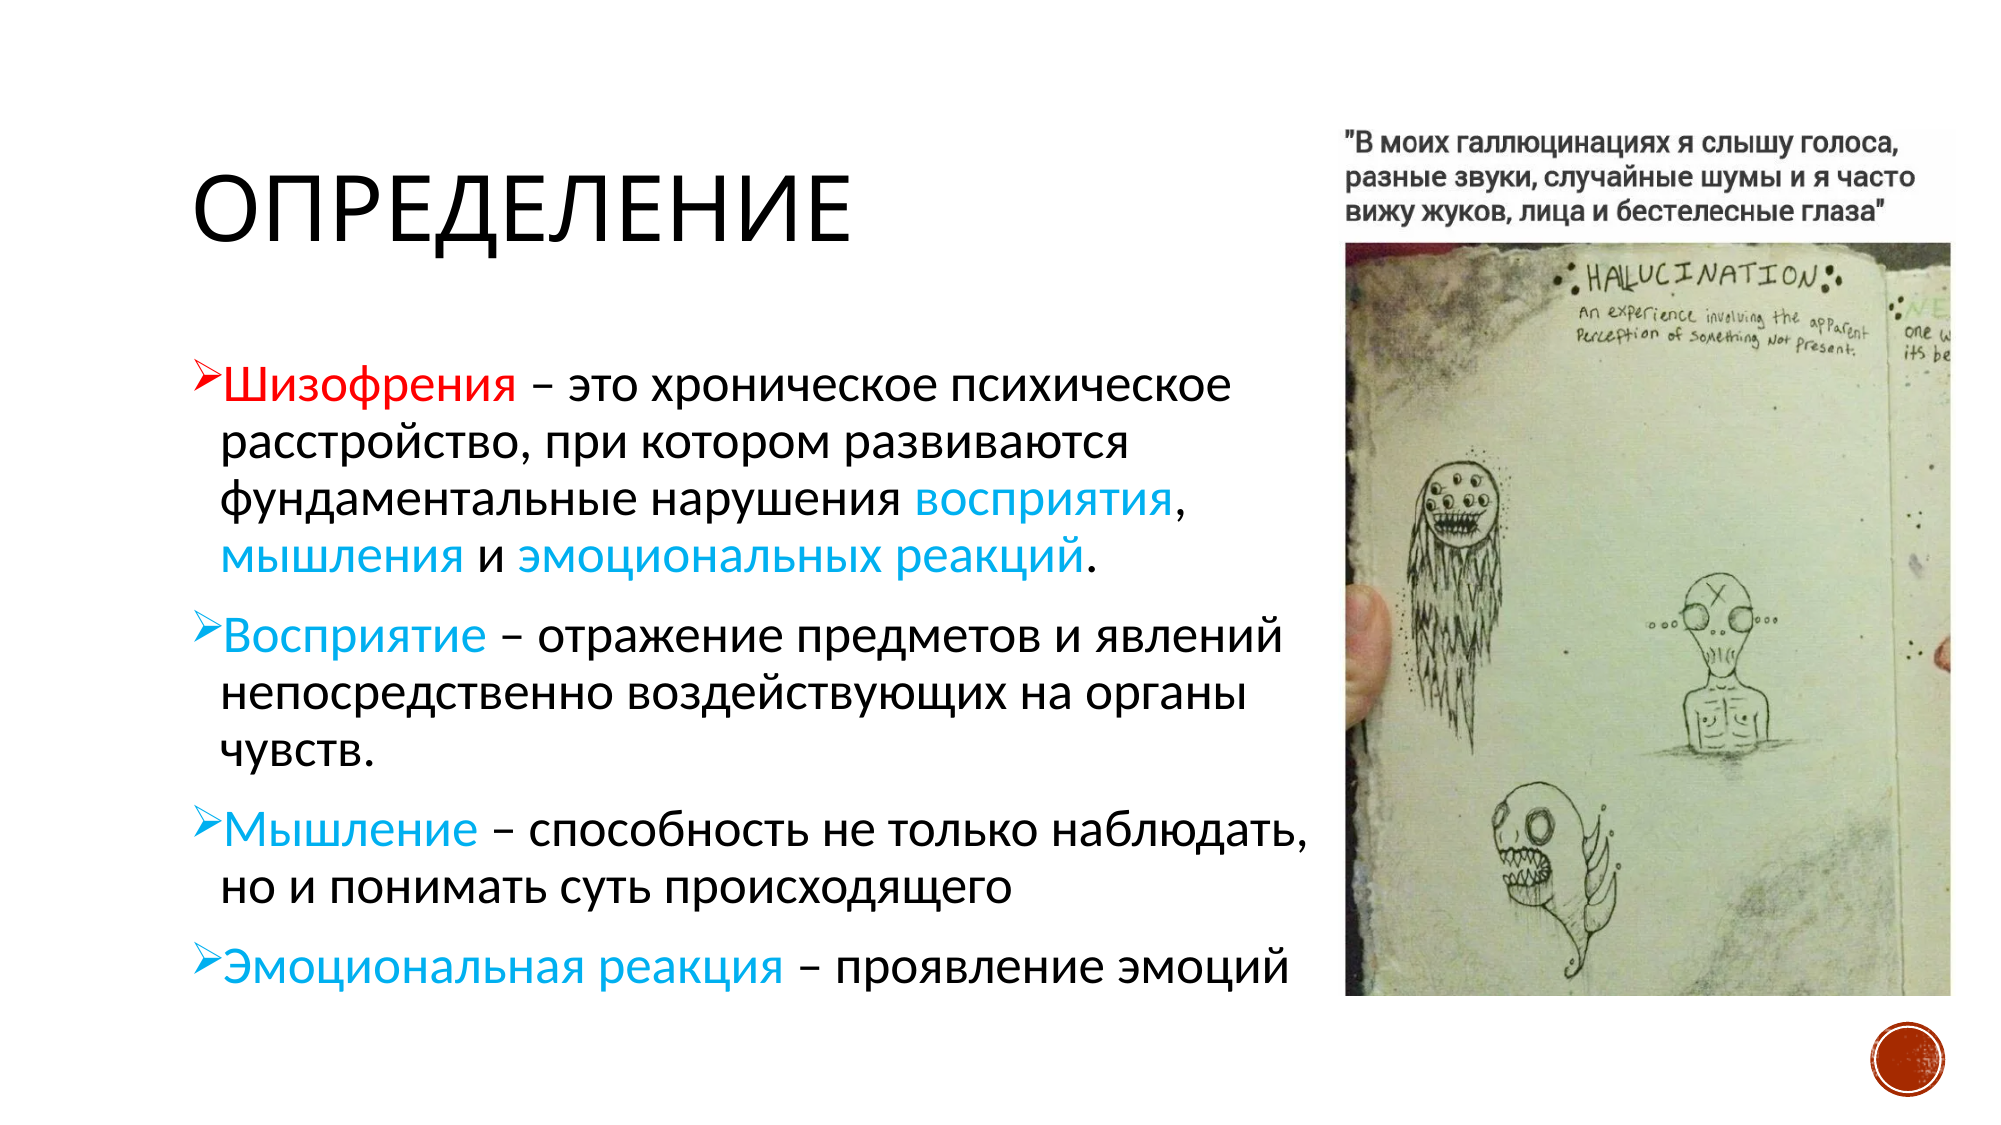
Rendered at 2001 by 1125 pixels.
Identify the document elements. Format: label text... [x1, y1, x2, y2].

title Определение [175, 79, 1826, 344]
list Шизофрения – это хроническое психическое расстройство, при котором развиваются фундаментальные нарушения восприятия, мышления и эмоциональных реакций. Восприятие – отражение предметов и явлений непосредственно воздействующих на органы чувств. Мышление – способность не только наблюдать, но и понимать суть происходящего Эмоциональная реакция – проявление эмоций [175, 348, 1339, 1013]
picture [1338, 129, 1956, 996]
